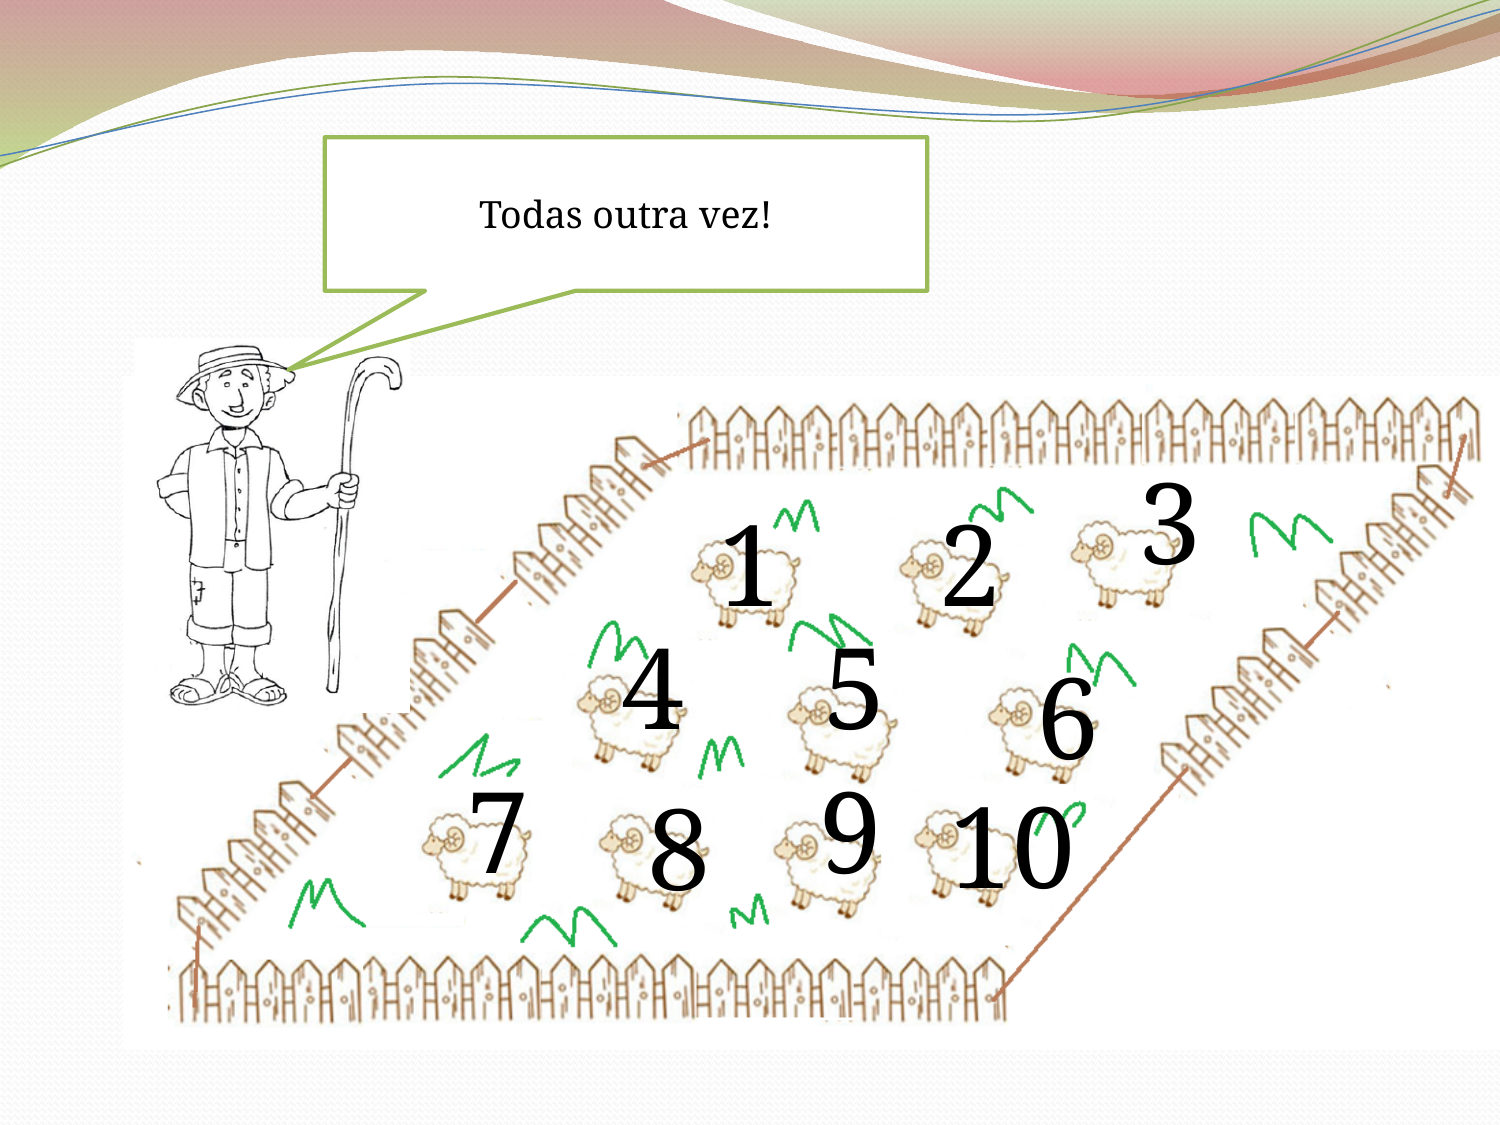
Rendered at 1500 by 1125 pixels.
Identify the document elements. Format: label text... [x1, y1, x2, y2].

text_box Todas outra vez! [322, 135, 930, 339]
picture [123, 375, 1500, 1050]
picture [135, 337, 410, 713]
